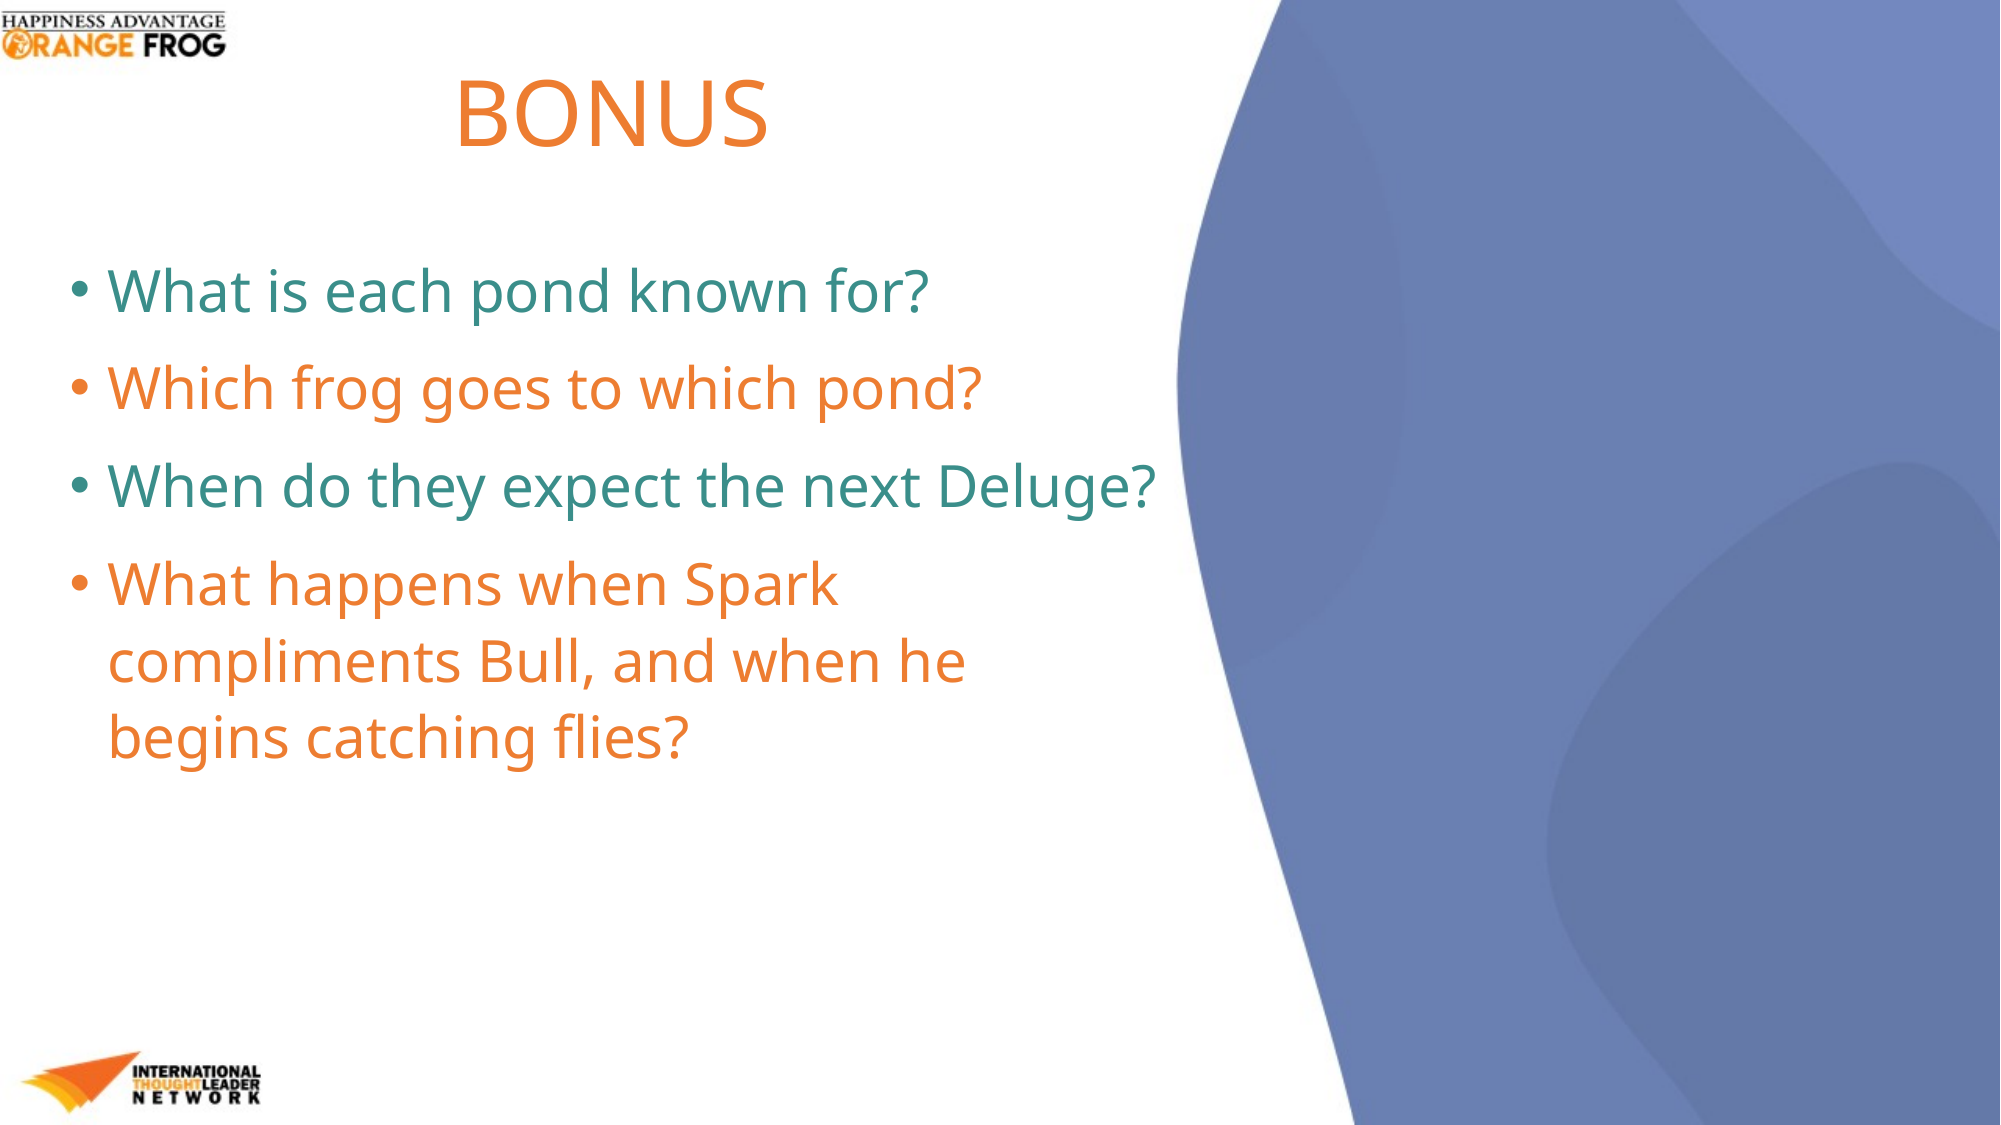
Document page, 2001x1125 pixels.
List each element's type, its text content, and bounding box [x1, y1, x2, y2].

text_box BONUS [193, 59, 1030, 184]
text_box What is each pond known for? Which frog goes to which pond? When do they expect the next Deluge? What happens when Spark compliments Bull, and when he begins catching flies? [54, 239, 1172, 1014]
picture [0, 0, 2000, 1125]
